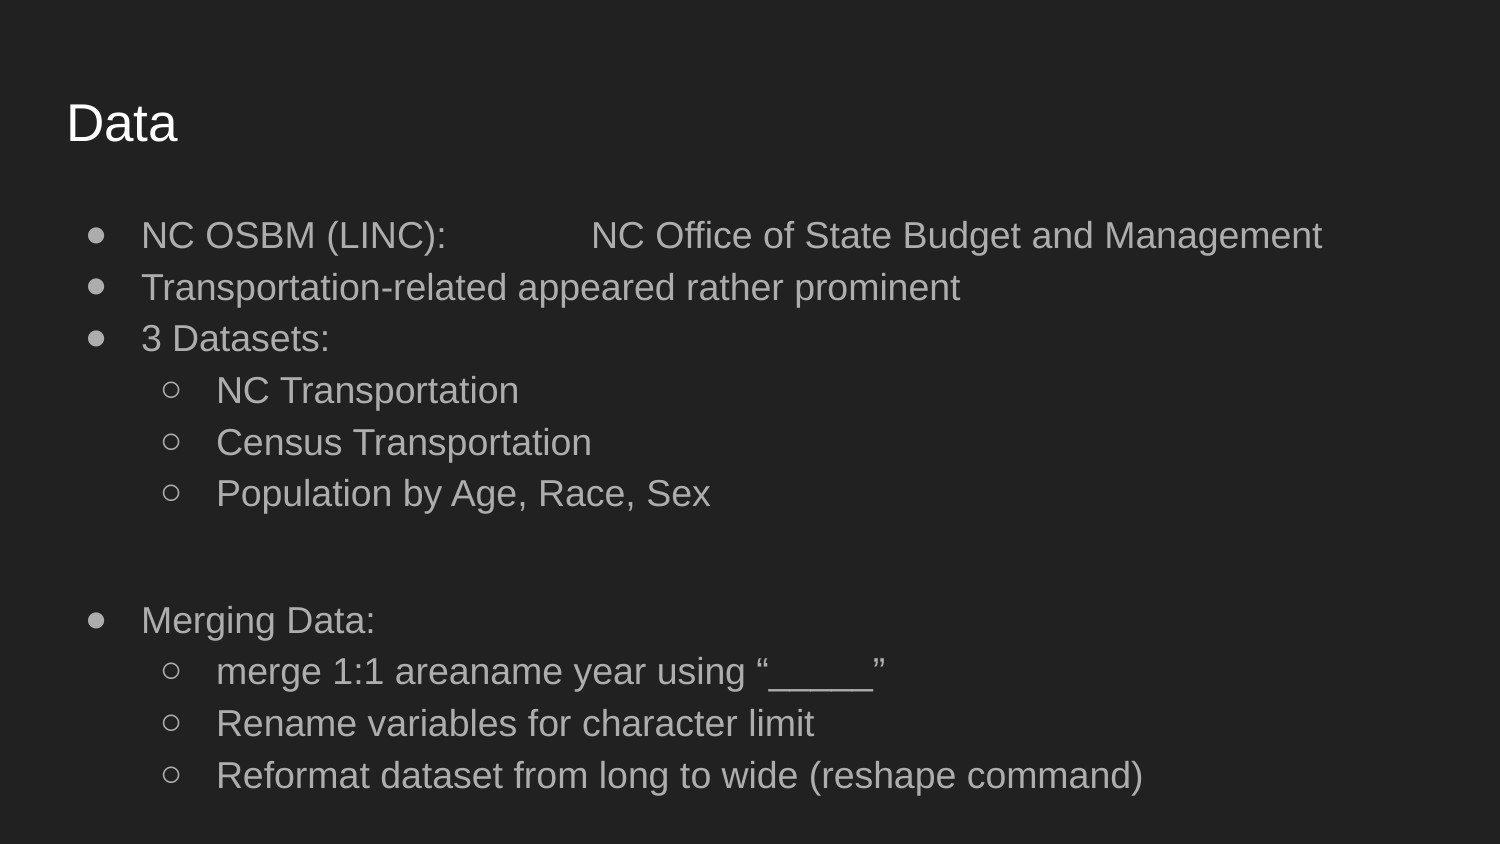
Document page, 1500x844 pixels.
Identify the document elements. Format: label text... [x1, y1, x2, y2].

list NC OSBM (LINC): NC Office of State Budget and Management Transportation-related appeared rather prominent 3 Datasets: NC Transportation Census Transportation Population by Age, Race, Sex Merging Data: merge 1:1 areaname year using “_____” Rename variables for character limit Reformat dataset from long to wide (reshape command) [51, 189, 1449, 844]
title Data [51, 72, 1449, 167]
